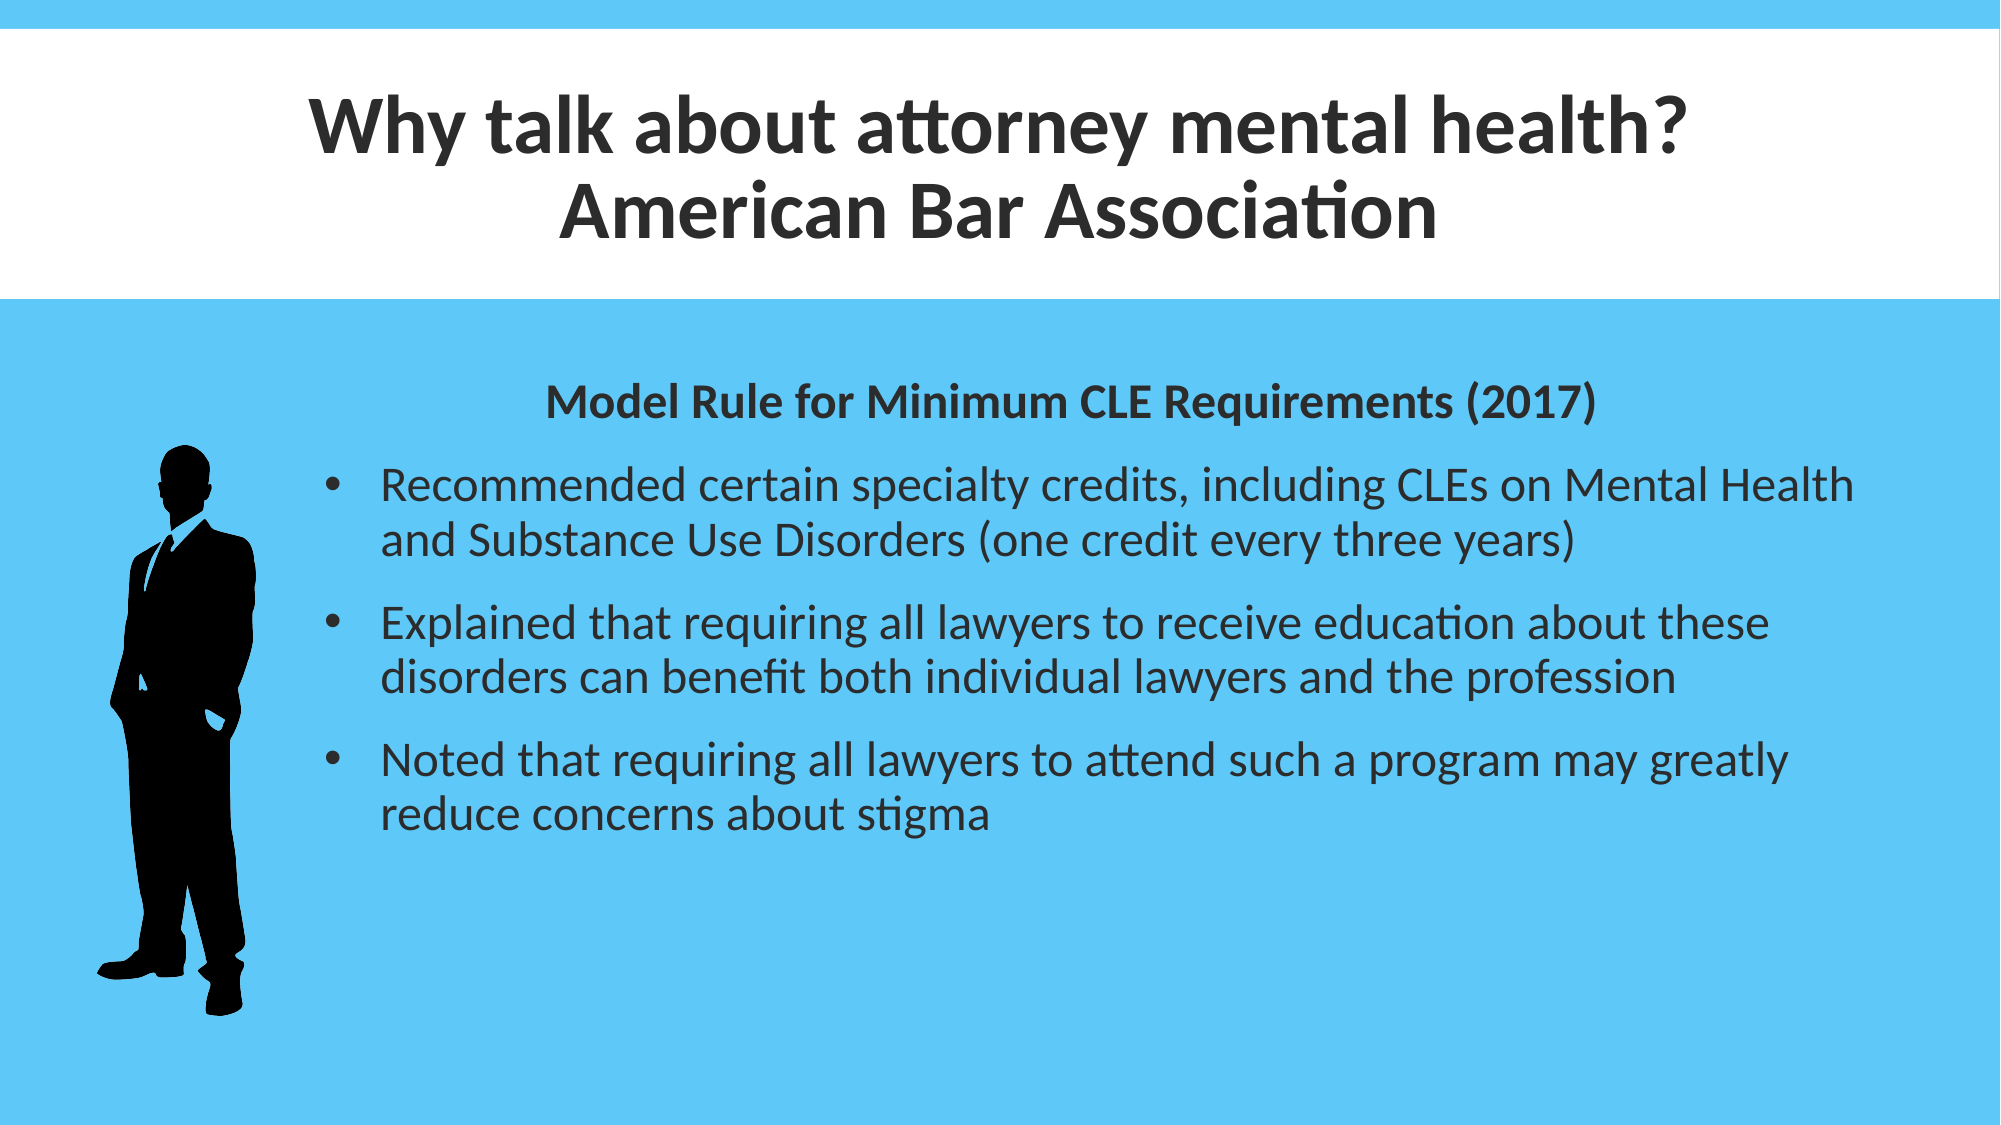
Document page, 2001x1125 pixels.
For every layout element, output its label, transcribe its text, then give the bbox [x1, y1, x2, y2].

title Why talk about attorney mental health? American Bar Association [197, 46, 1803, 295]
picture [97, 445, 256, 1017]
text_box Model Rule for Minimum CLE Requirements (2017) Recommended certain specialty credits, including CLEs on Mental Health and Substance Use Disorders (one credit every three years) Explained that requiring all lawyers to receive education about these disorders can benefit both individual lawyers and the profession Noted that requiring all lawyers to attend such a program may greatly reduce concerns about stigma [255, 368, 1888, 672]
